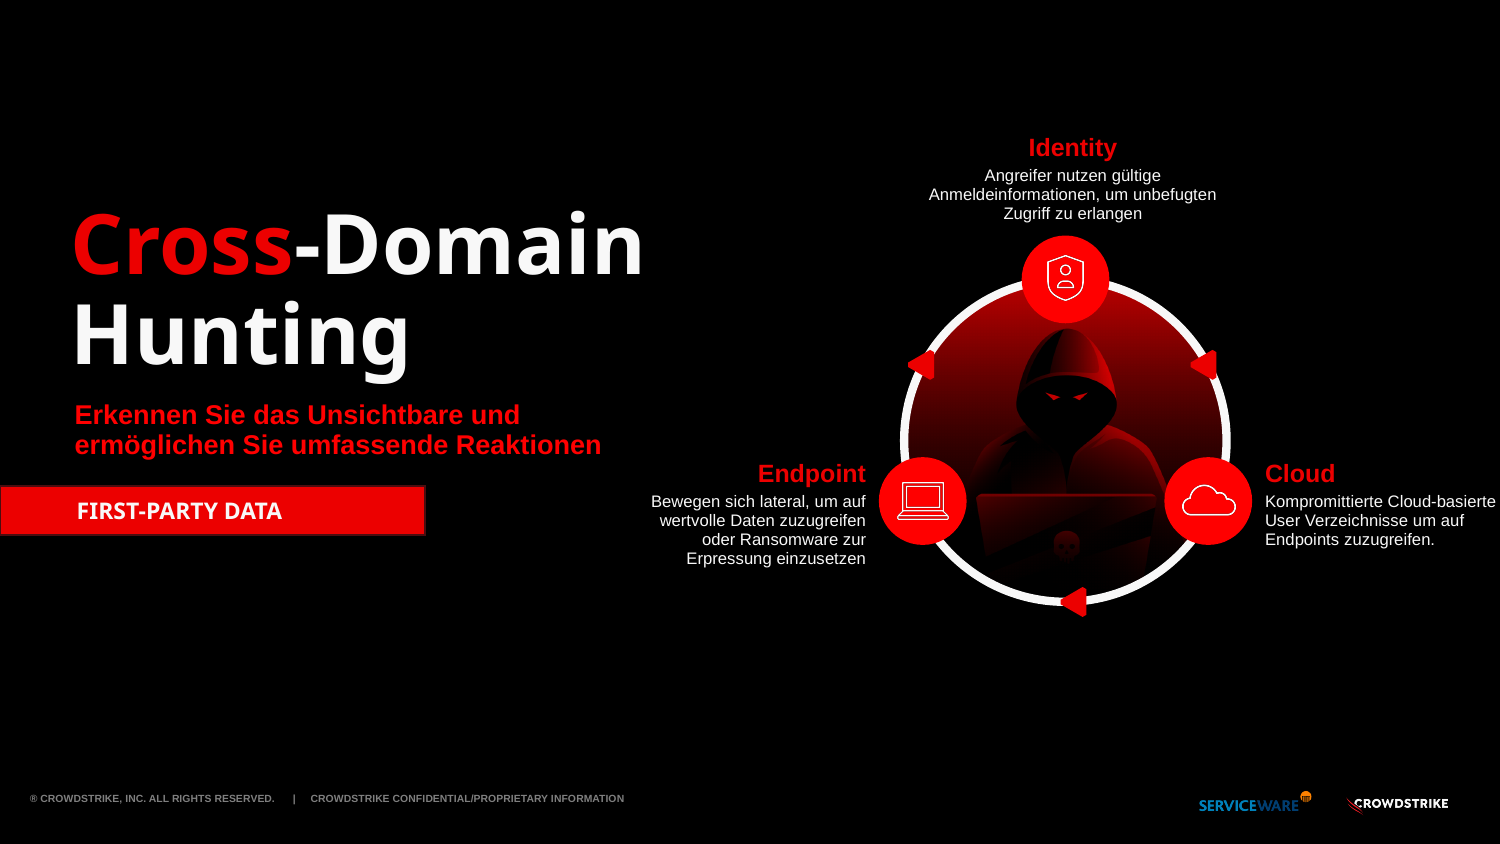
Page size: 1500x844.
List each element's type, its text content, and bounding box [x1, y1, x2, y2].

text_box Identity Angreifer nutzen gültige Anmeldeinformationen, um unbefugten Zugriff zu erlangen [922, 131, 1224, 227]
text_box Erkennen Sie das Unsichtbare und ermöglichen Sie umfassende Reaktionen [69, 399, 662, 504]
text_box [1021, 235, 1110, 324]
text_box [0, 485, 425, 535]
picture [1182, 783, 1324, 829]
text_box Endpoint Bewegen sich lateral, um auf wertvolle Daten zuzugreifen oder Ransomware zur Erpressung einzusetzen [647, 457, 870, 572]
text_box FIRST-PARTY DATA [71, 491, 477, 529]
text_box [878, 456, 967, 546]
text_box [1164, 456, 1253, 546]
picture [1346, 797, 1448, 816]
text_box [902, 278, 1228, 604]
text_box Cross-Domain Hunting [65, 200, 706, 372]
text_box Cloud Kompromittierte Cloud-basierte User Verzeichnisse um auf Endpoints zuzugreifen. [1261, 457, 1500, 553]
